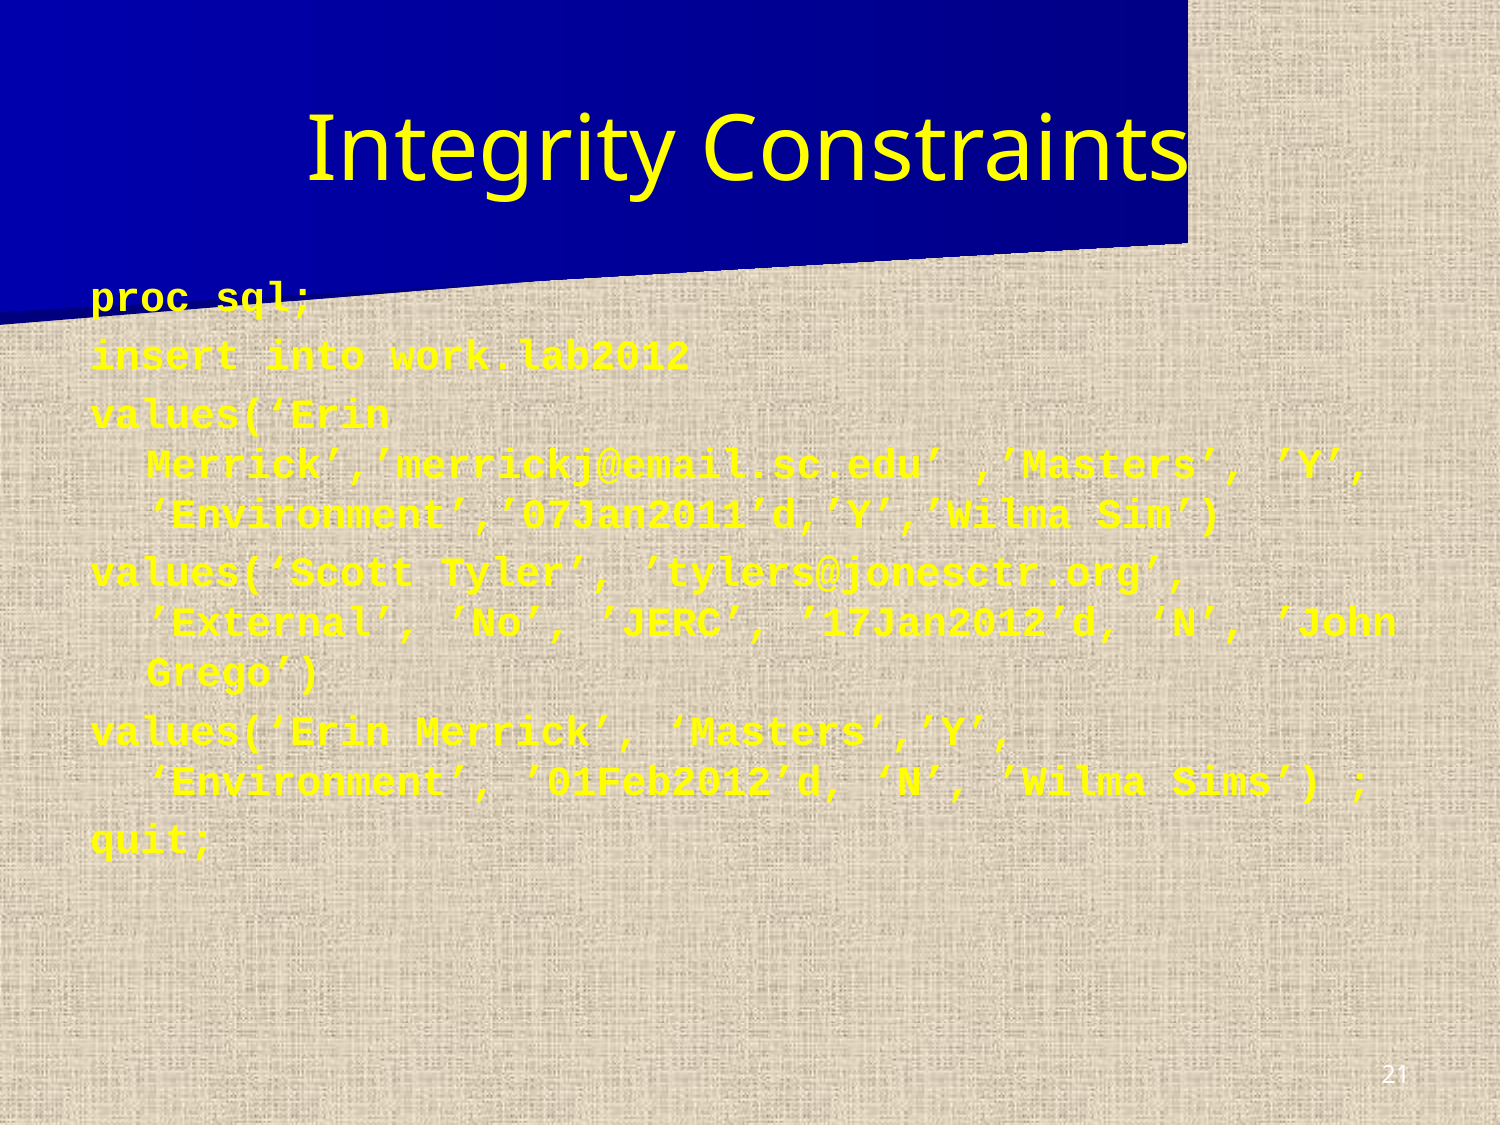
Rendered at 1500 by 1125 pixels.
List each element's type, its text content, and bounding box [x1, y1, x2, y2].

title Integrity Constraints [74, 49, 1426, 238]
text_box 21 [1074, 1024, 1425, 1100]
list proc sql; insert into work.lab2012 values(‘Erin Merrick’,’merrickj@email.sc.edu’ ,’Masters’, ’Y’, ‘Environment’,’07Jan2011’d,’Y’,’Wilma Sim’) values(‘Scott Tyler’, ’tylers@jonesctr.org’, ’External’, ’No’, ’JERC’, ’17Jan2012’d, ‘N’, ’John Grego’) values(‘Erin Merrick’, ‘Masters’,’Y’, ‘Environment’, ’01Feb2012’d, ‘N’, ’Wilma Sims’) ; quit; [74, 262, 1426, 1001]
picture [0, 0, 1500, 1125]
